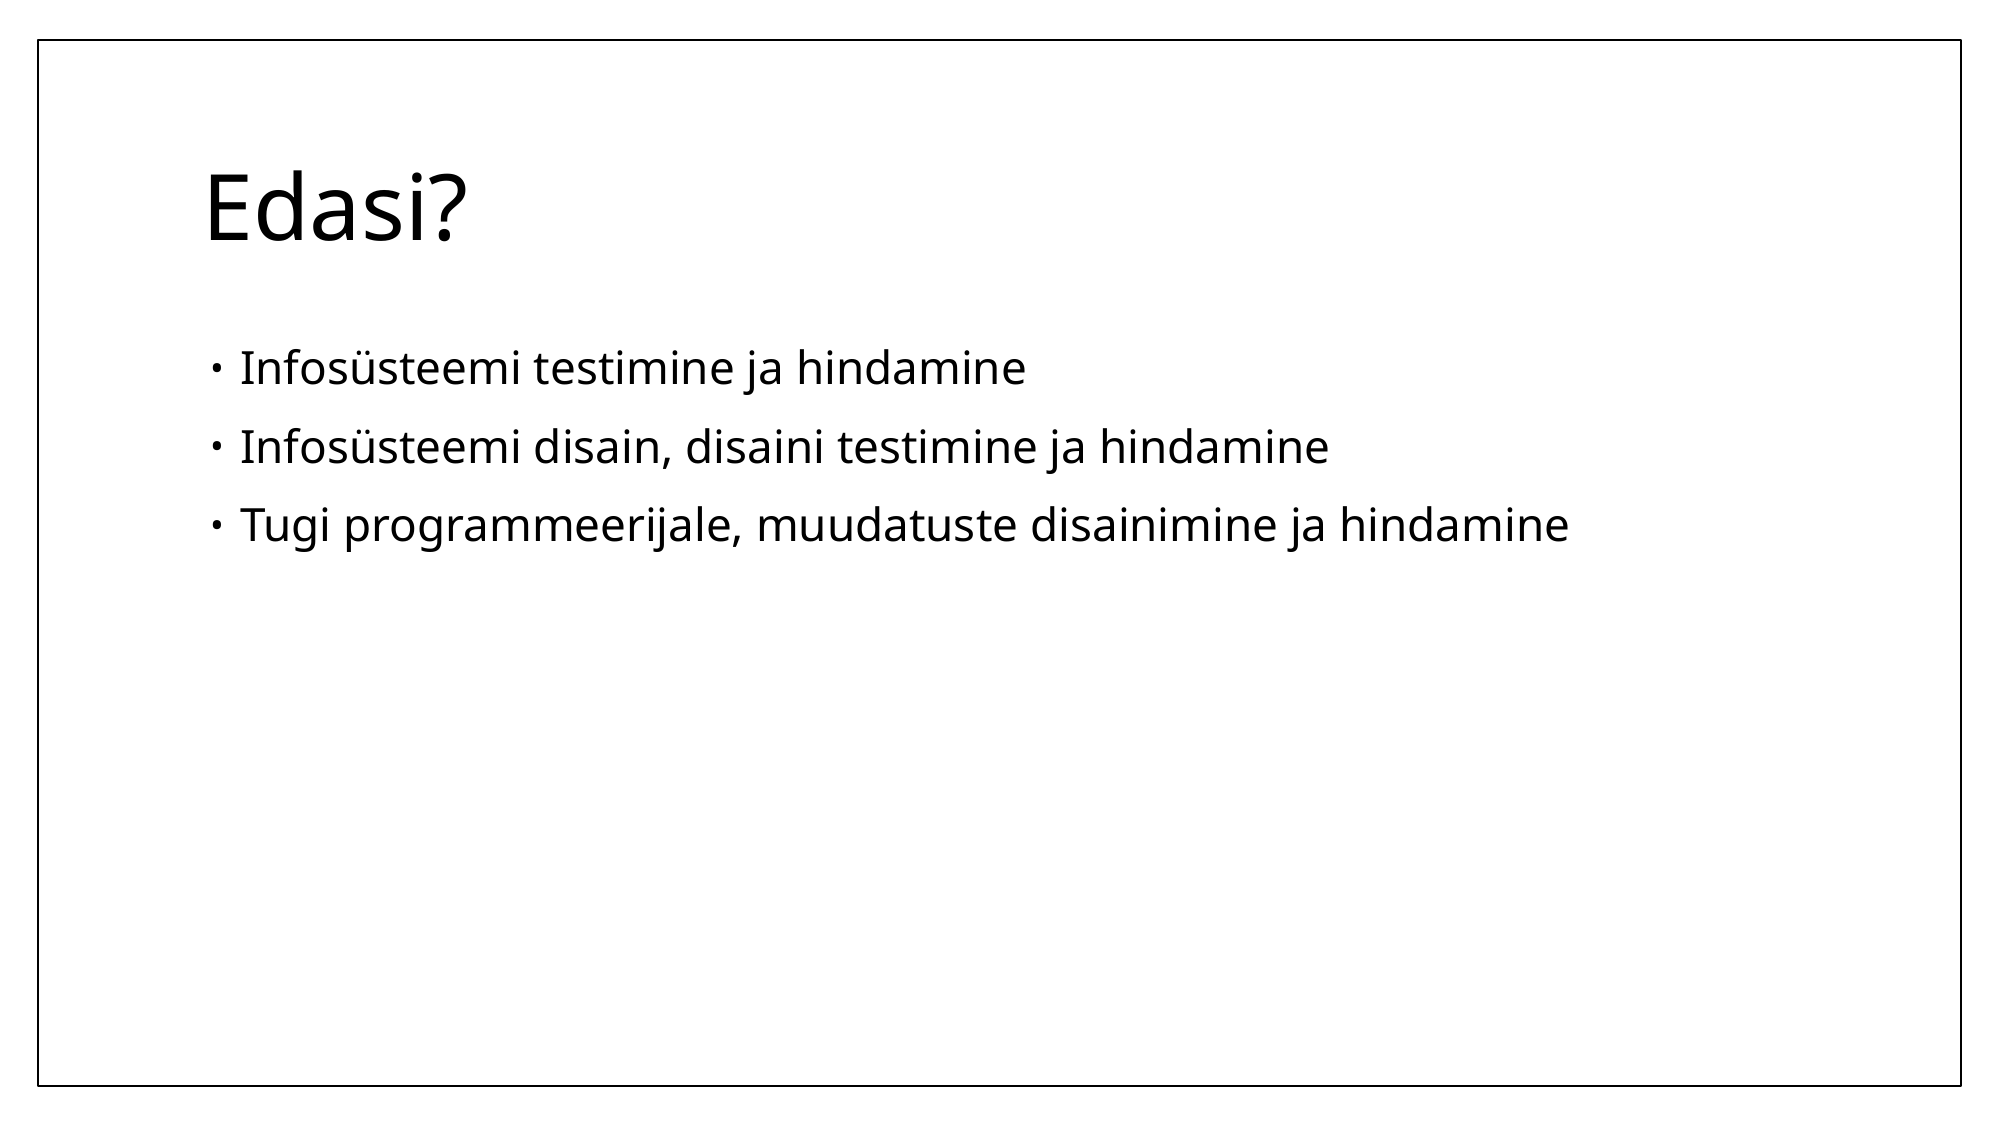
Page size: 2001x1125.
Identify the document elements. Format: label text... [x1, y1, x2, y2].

list Infosüsteemi testimine ja hindamine Infosüsteemi disain, disaini testimine ja hindamine Tugi programmeerijale, muudatuste disainimine ja hindamine [187, 337, 1808, 1000]
title Edasi? [187, 99, 1808, 323]
